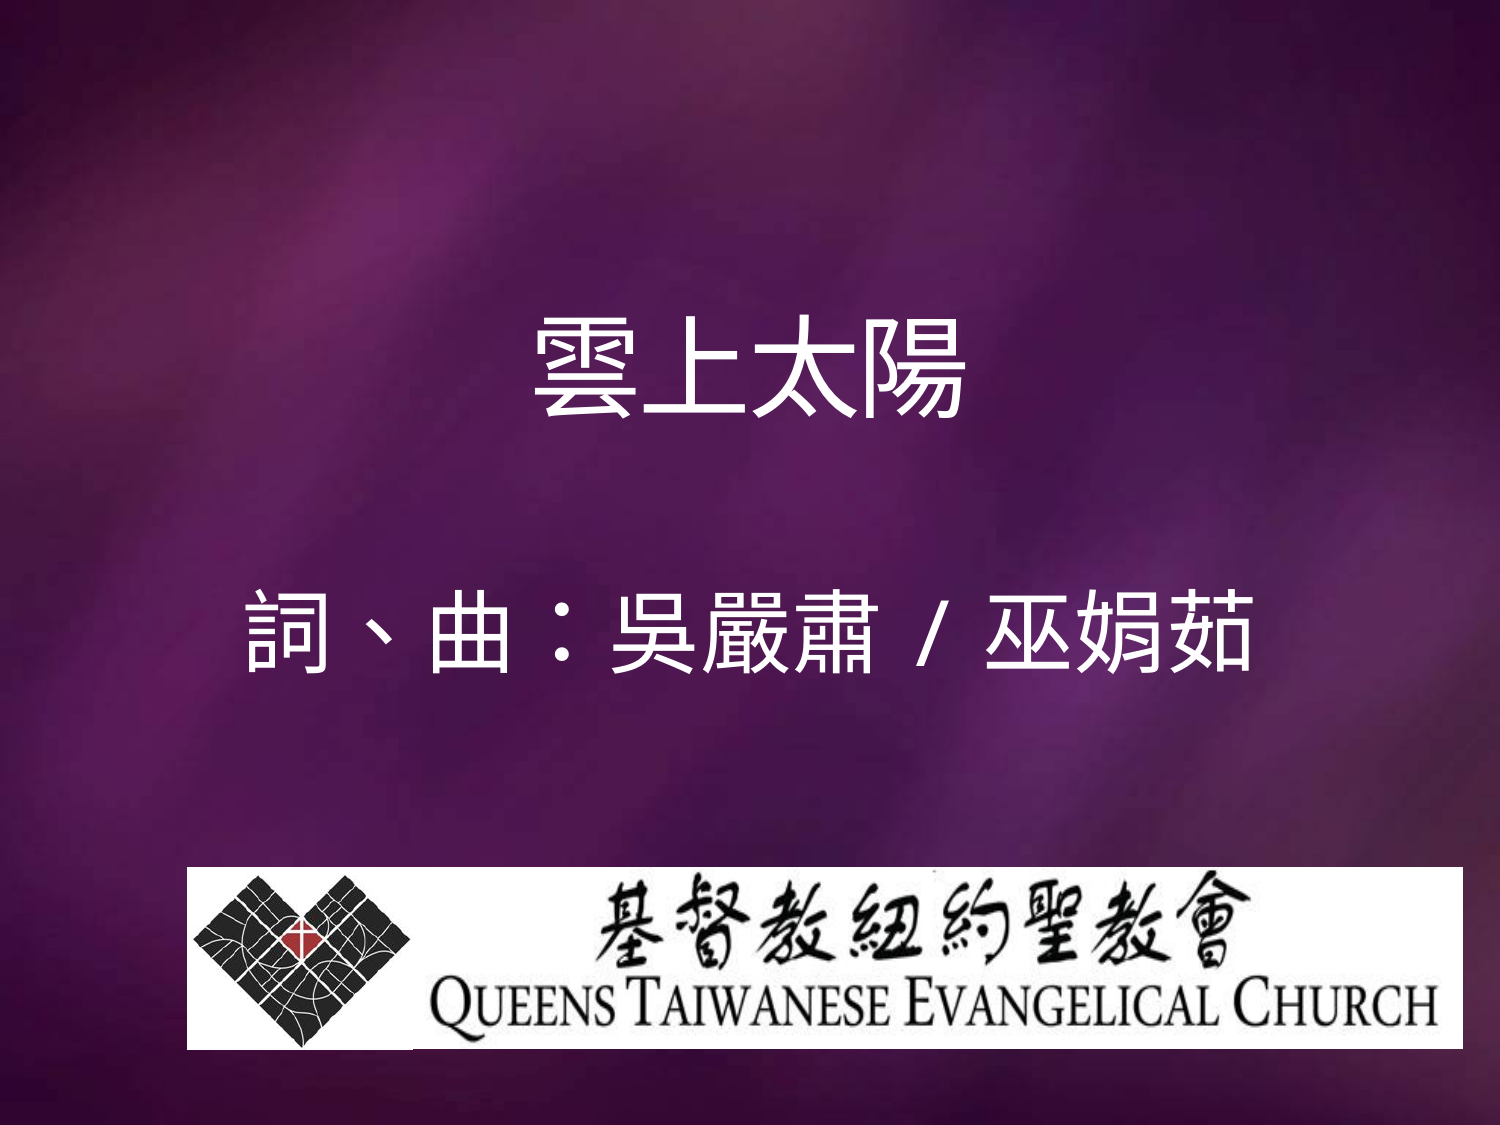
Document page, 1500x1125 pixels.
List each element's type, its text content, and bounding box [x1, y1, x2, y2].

title 雲上太陽 [119, 312, 1380, 500]
picture [0, 0, 1500, 1125]
subtitle 詞、曲：吳嚴肅/巫娟茹 [119, 587, 1380, 700]
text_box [187, 866, 1463, 1051]
